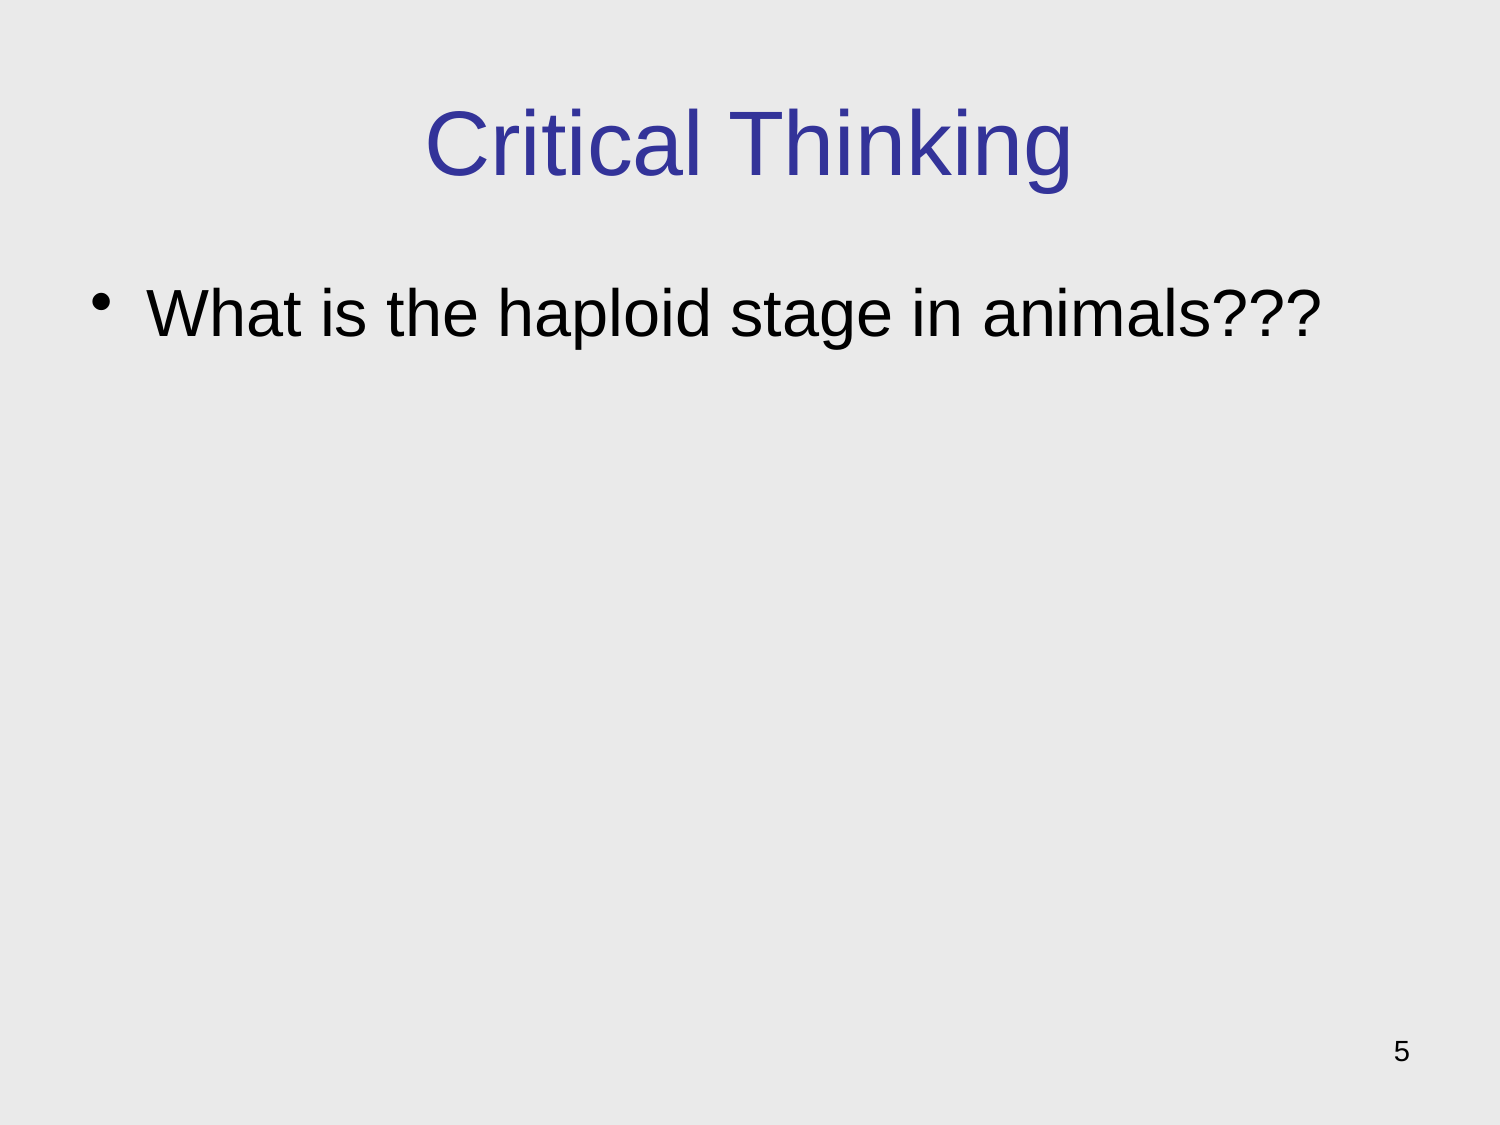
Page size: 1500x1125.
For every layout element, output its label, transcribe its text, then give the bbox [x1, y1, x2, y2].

slide_number 5 [1074, 1024, 1425, 1103]
list What is the haploid stage in animals??? [75, 262, 1425, 1005]
title Critical Thinking [75, 45, 1425, 233]
